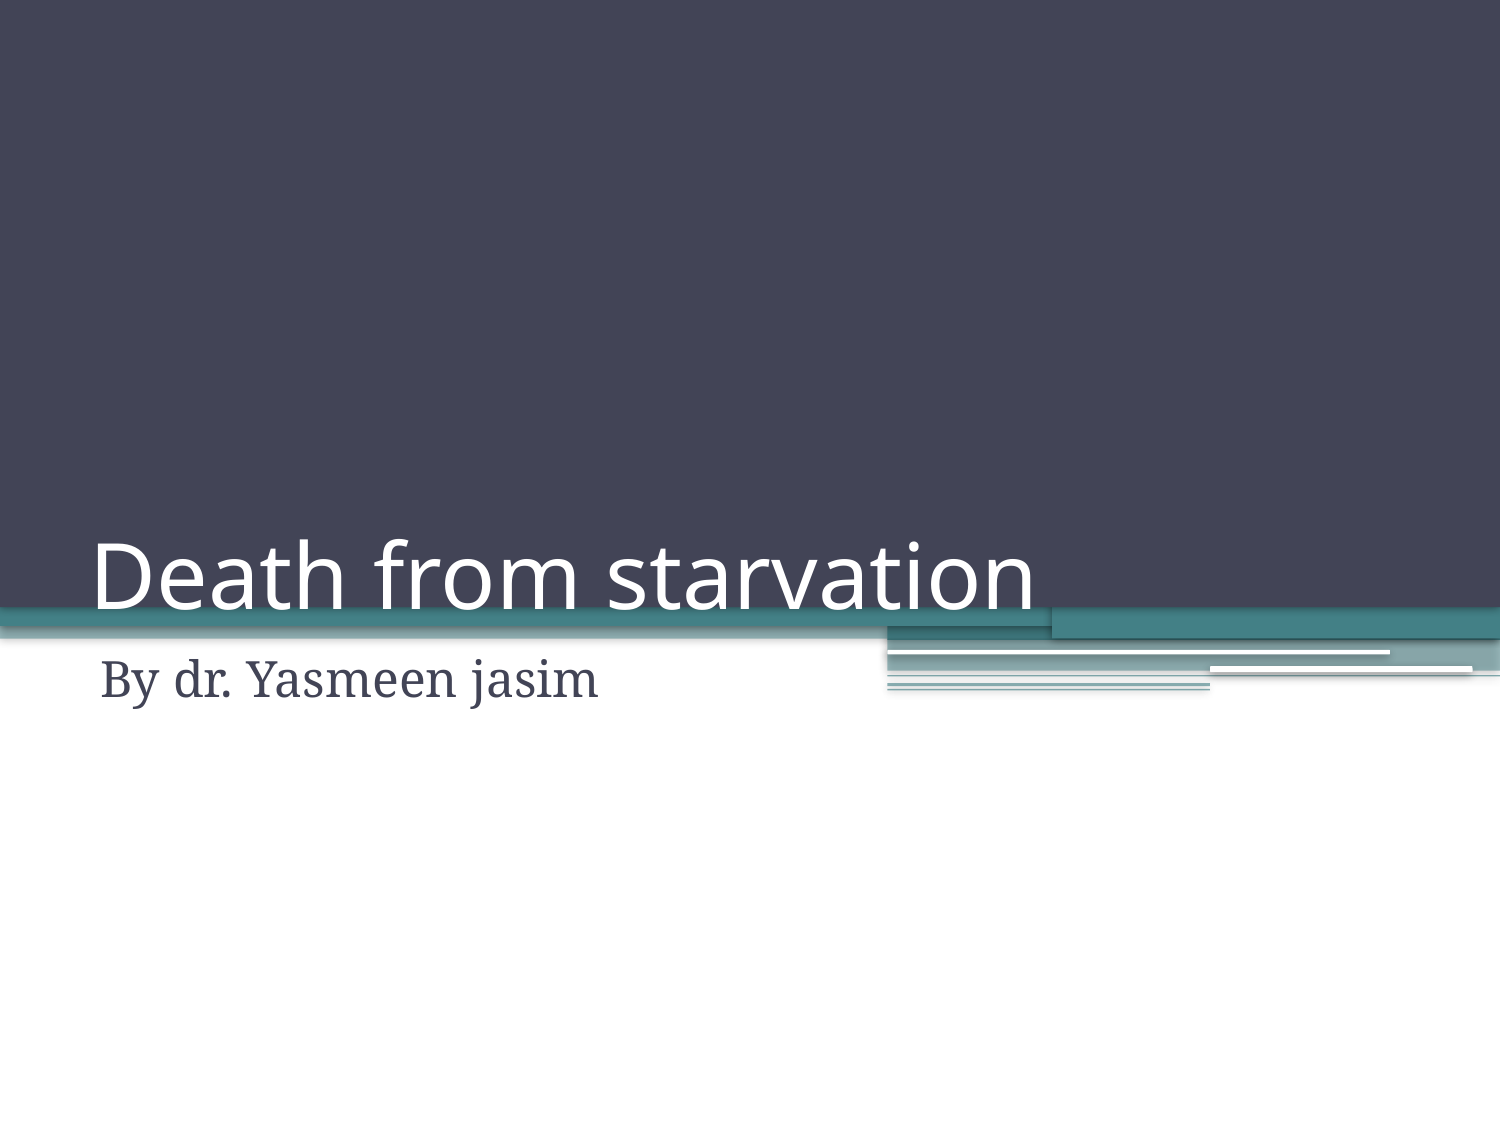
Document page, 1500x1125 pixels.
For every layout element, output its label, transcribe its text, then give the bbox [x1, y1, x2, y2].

subtitle By dr. Yasmeen jasim [75, 639, 888, 928]
title Death from starvation [75, 394, 1463, 636]
